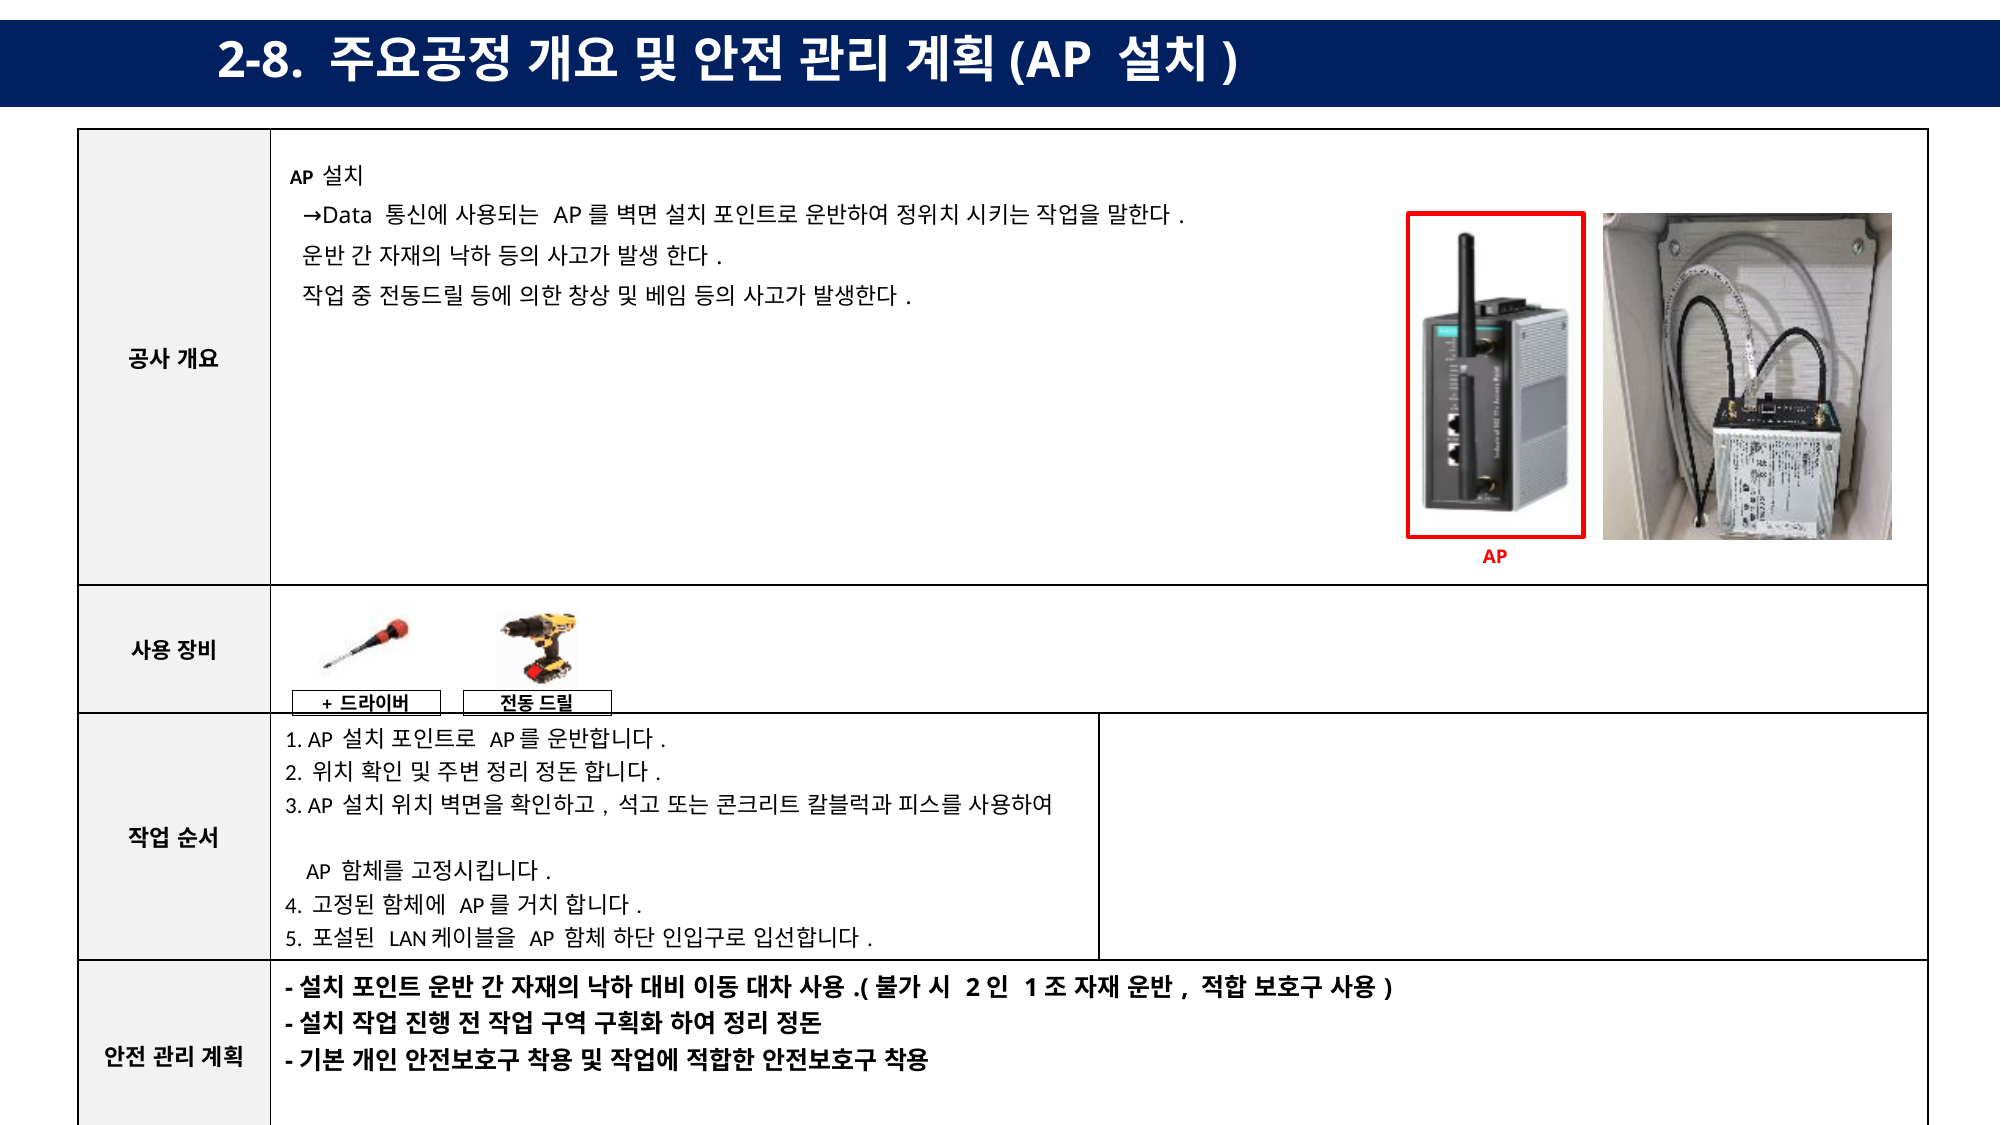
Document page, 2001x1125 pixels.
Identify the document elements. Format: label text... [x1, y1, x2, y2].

table_cell -설치 포인트 운반 간 자재의 낙하 대비 이동 대차 사용.(불가 시 2인 1조 자재 운반, 적합 보호구 사용) -설치 작업 진행 전 작업 구역 구획화 하여 정리 정돈 -기본 개인 안전보호구 착용 및 작업에 적합한 안전보호구 착용 [271, 961, 1927, 1125]
picture [319, 602, 413, 687]
text_box + 드라이버 [291, 689, 441, 717]
table_cell 사용 장비 [79, 586, 270, 712]
text_box [0, 20, 2000, 107]
table_cell 1. AP 설치 포인트로 AP를 운반합니다. 2. 위치 확인 및 주변 정리 정돈 합니다. 3. AP 설치 위치 벽면을 확인하고, 석고 또는 콘크리트 칼블럭과 피스를 사용하여 AP 함체를 고정시킵니다. 4. 고정된 함체에 AP를 거치 합니다. 5. 포설된 LAN케이블을 AP 함체 하단 인입구로 입선합니다. [271, 714, 1098, 959]
table_cell 작업 순서 [79, 714, 270, 959]
text_box 전동 드릴 [462, 689, 612, 717]
table_cell [1100, 714, 1927, 959]
picture [1371, 213, 1892, 540]
picture [496, 611, 578, 687]
table_cell [271, 586, 1927, 712]
text_box 2-8. 주요공정 개요 및 안전 관리 계획(AP 설치) [202, 20, 1798, 106]
table_cell 안전 관리 계획 [79, 961, 270, 1125]
table_header AP 설치 →Data 통신에 사용되는 AP를 벽면 설치 포인트로 운반하여 정위치 시키는 작업을 말한다. 운반 간 자재의 낙하 등의 사고가 발생 한다. 작업 중 전동드릴 등에 의한 창상 및 베임 등의 사고가 발생한다. [271, 130, 1927, 584]
text_box AP [1379, 540, 1612, 575]
table_header 공사 개요 [79, 130, 270, 584]
